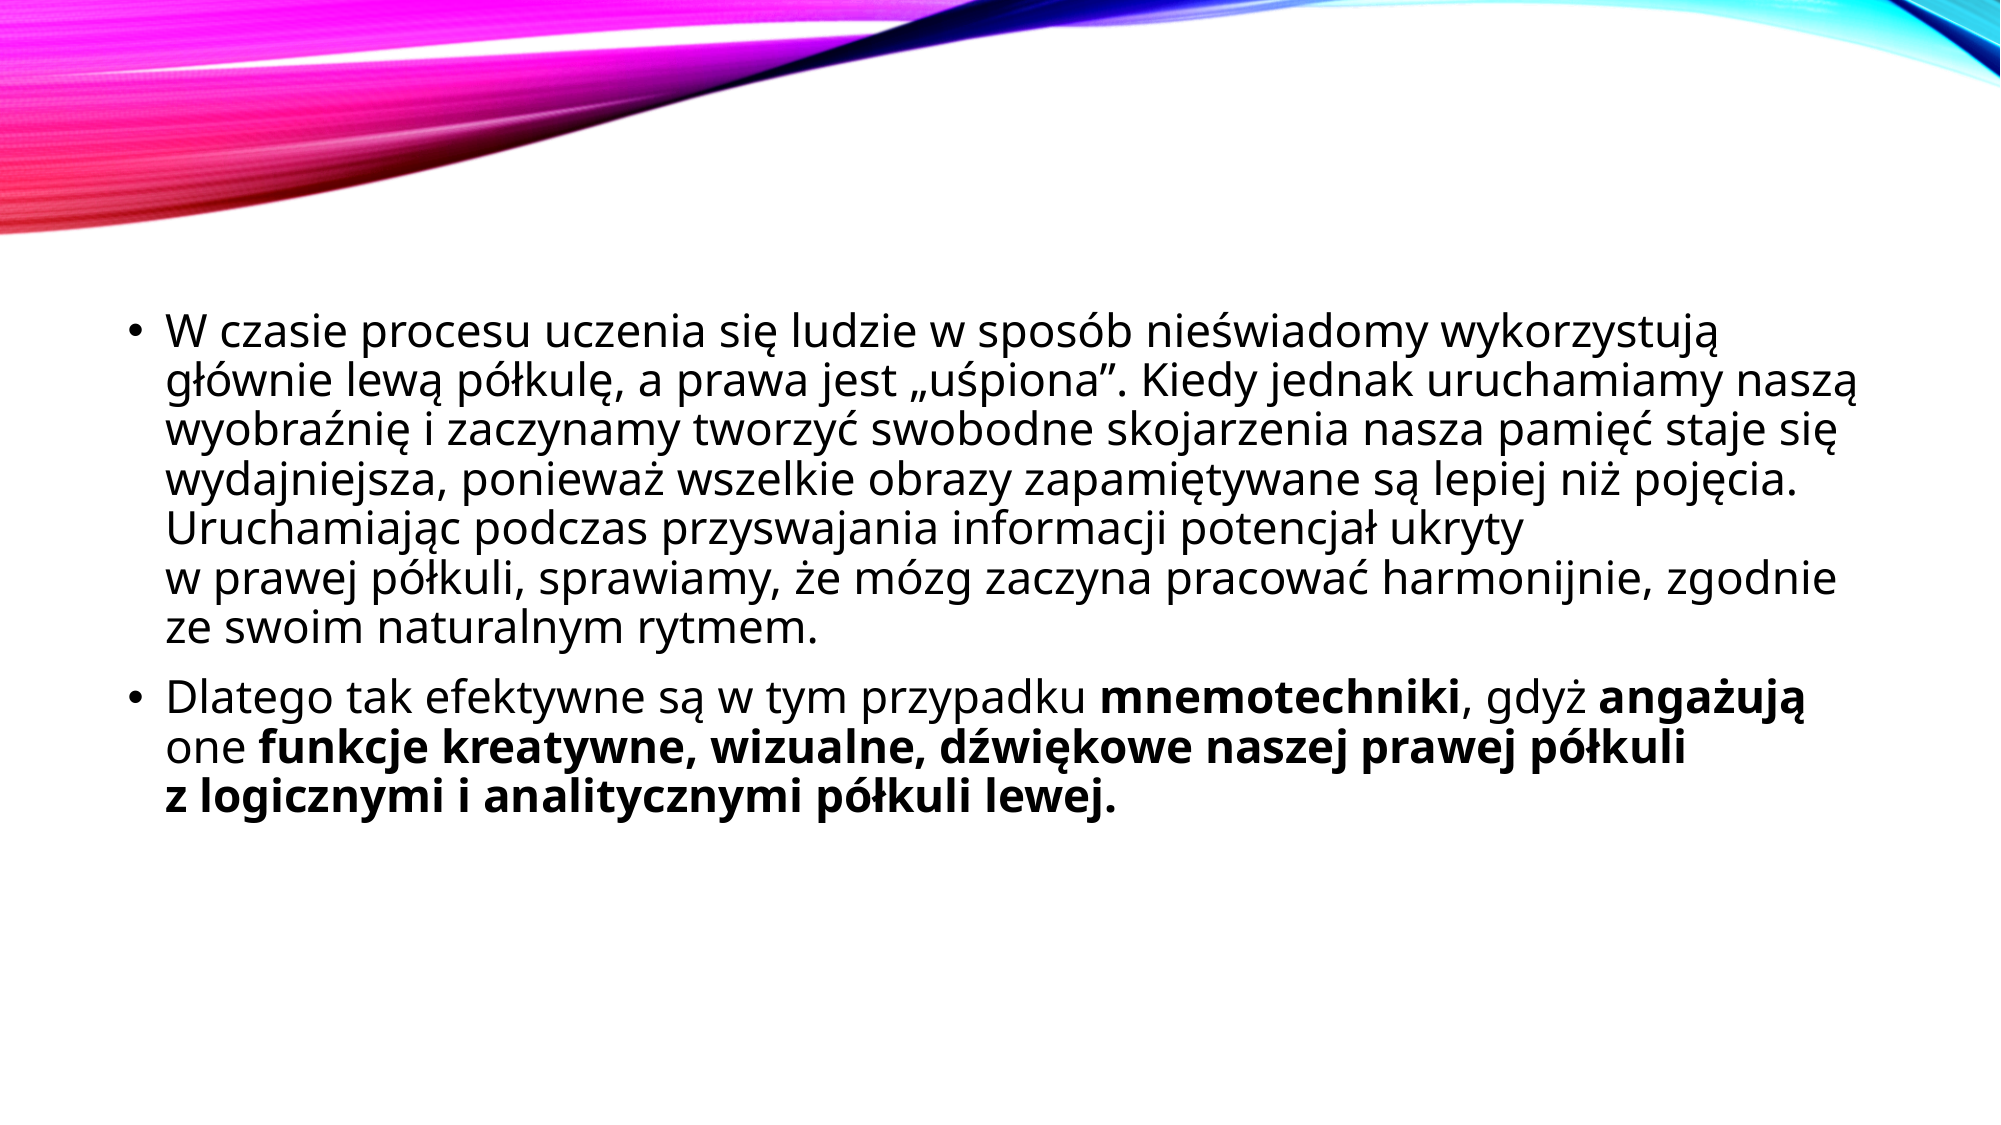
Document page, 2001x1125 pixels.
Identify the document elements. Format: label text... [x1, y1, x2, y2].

picture [0, 0, 2000, 237]
picture [1910, 0, 2000, 45]
list W czasie procesu uczenia się ludzie w sposób nieświadomy wykorzystują głównie lewą półkulę, a prawa jest „uśpiona”. Kiedy jednak uruchamiamy naszą wyobraźnię i zaczynamy tworzyć swobodne skojarzenia nasza pamięć staje się wydajniejsza, ponieważ wszelkie obrazy zapamiętywane są lepiej niż pojęcia. Uruchamiając podczas przyswajania informacji potencjał ukryty w prawej półkuli, sprawiamy, że mózg zaczyna pracować harmonijnie, zgodnie ze swoim naturalnym rytmem. Dlatego tak efektywne są w tym przypadku mnemotechniki, gdyż angażują one funkcje kreatywne, wizualne, dźwiękowe naszej prawej półkuli z logicznymi i analitycznymi półkuli lewej. [112, 299, 1888, 1021]
picture [1890, 0, 2000, 75]
